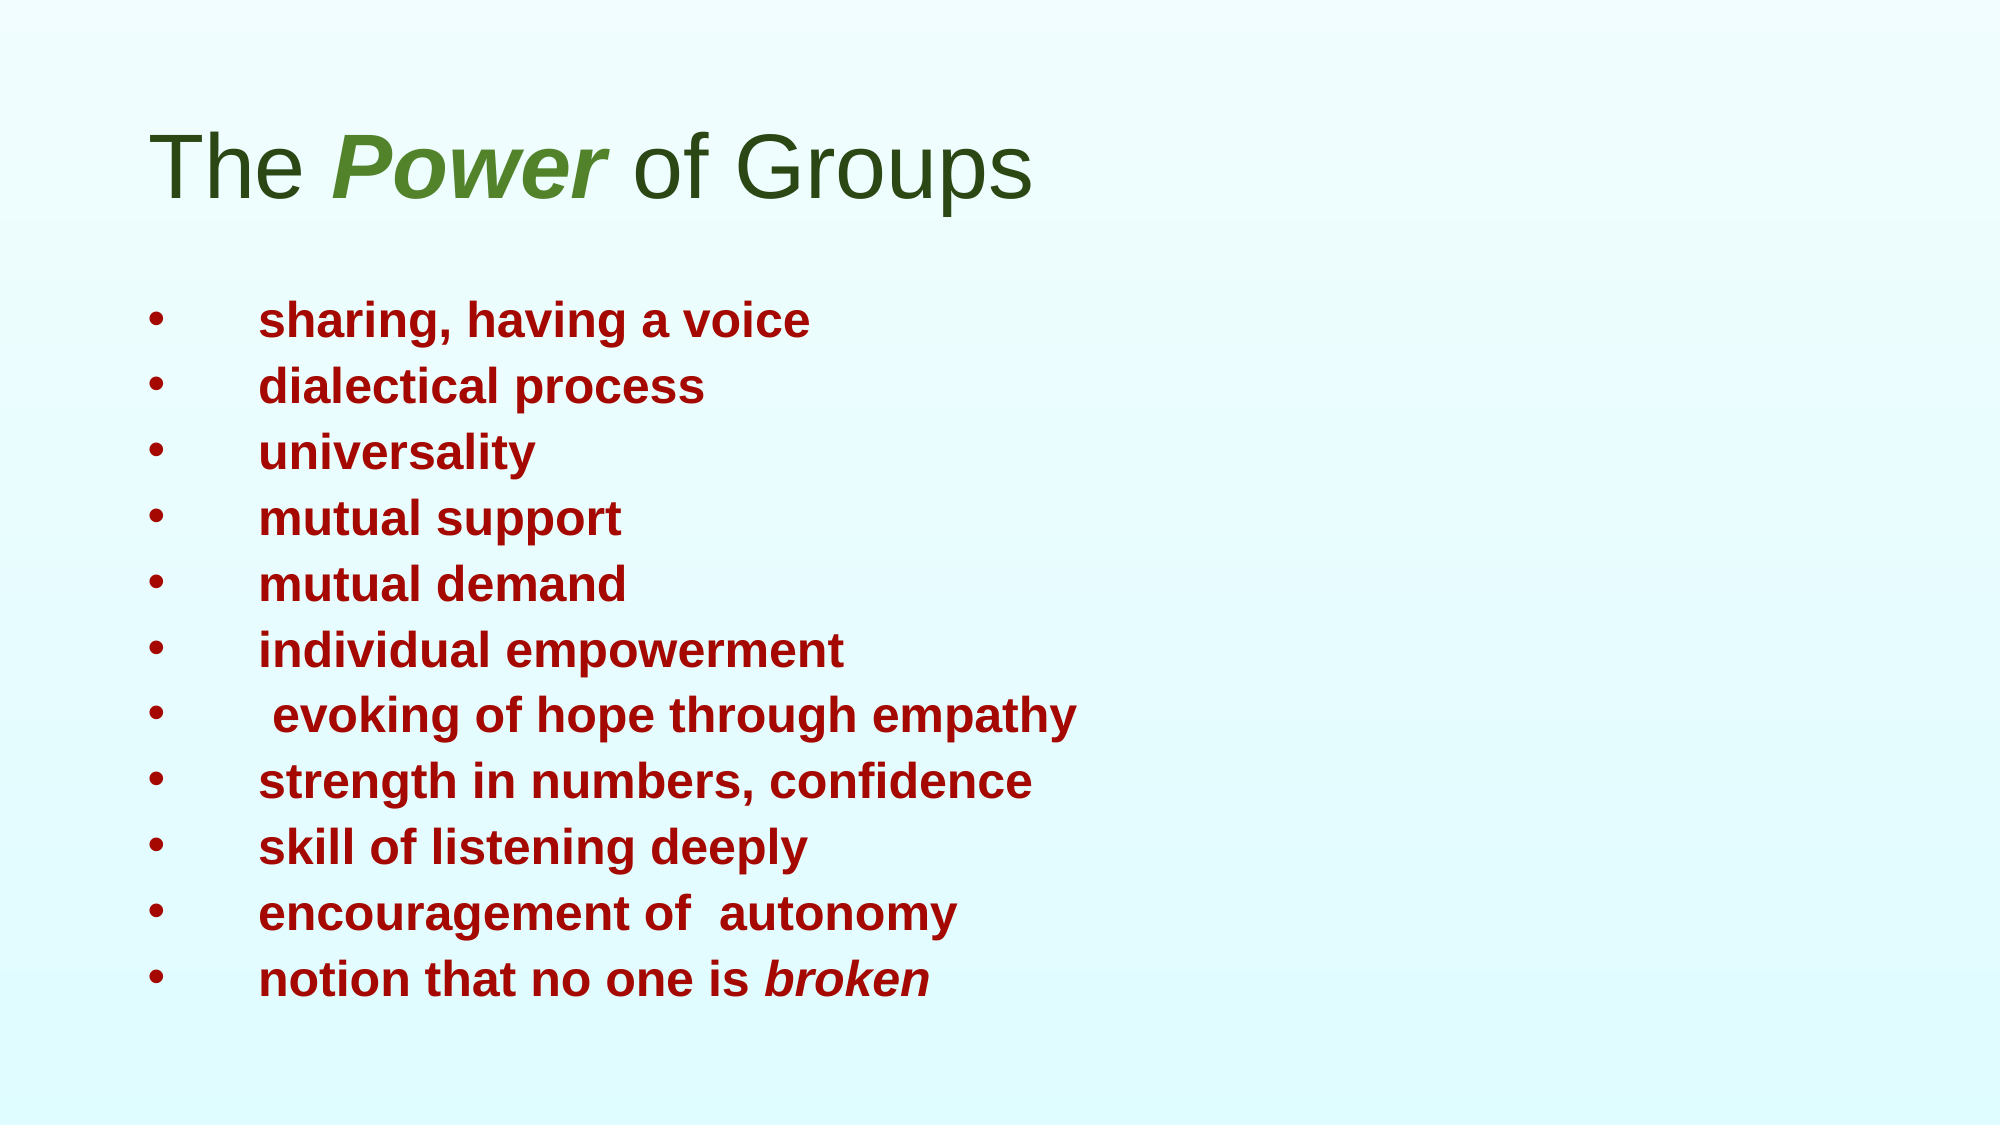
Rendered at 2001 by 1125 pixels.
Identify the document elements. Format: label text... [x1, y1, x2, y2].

list sharing, having a voice dialectical process universality mutual support mutual demand individual empowerment evoking of hope through empathy strength in numbers, confidence skill of listening deeply encouragement of autonomy notion that no one is broken [137, 299, 1863, 1014]
title The Power of Groups [137, 59, 1863, 278]
